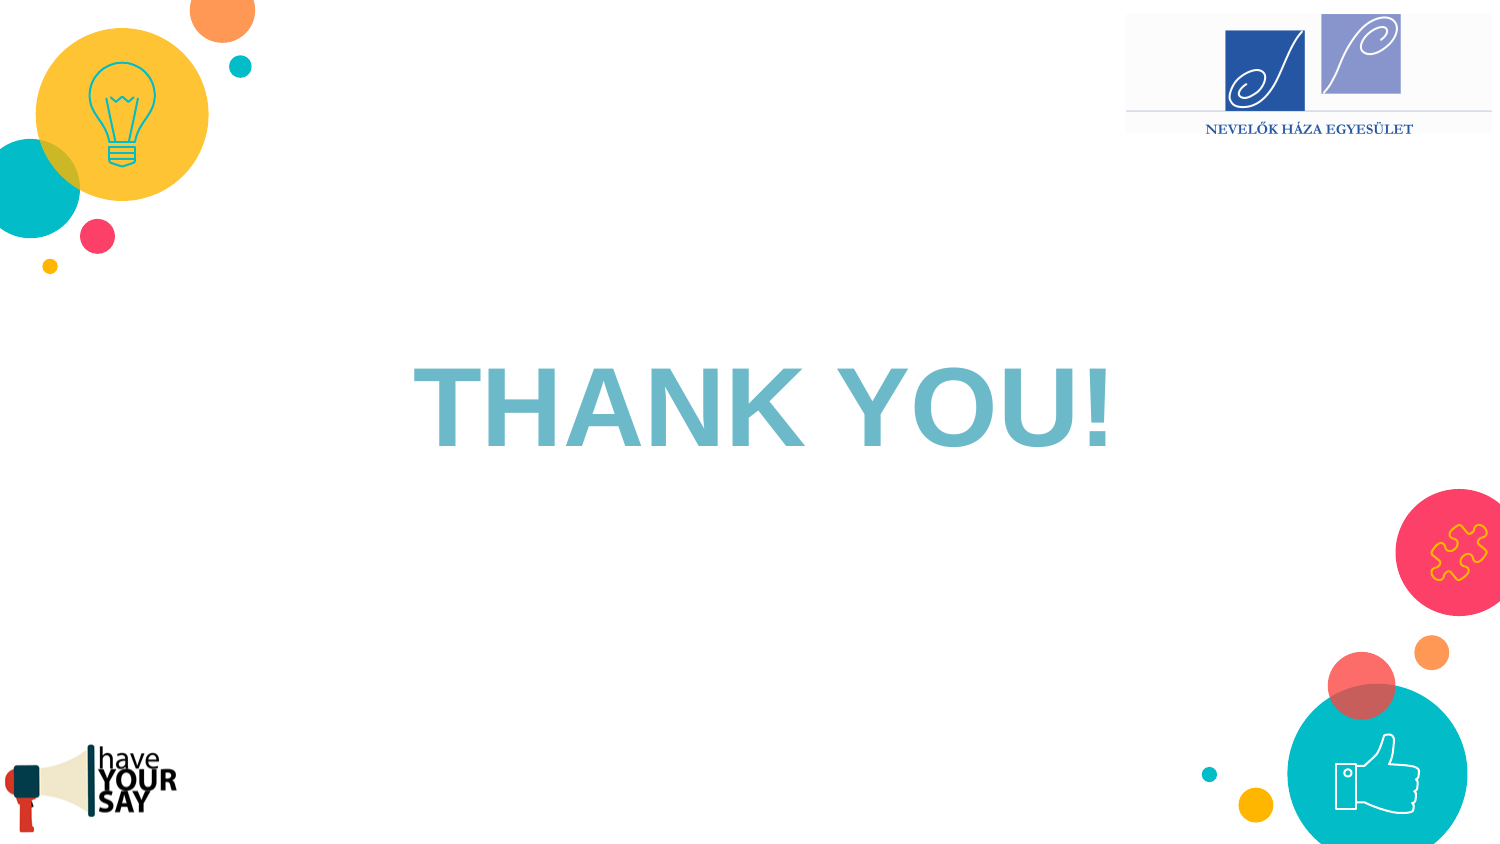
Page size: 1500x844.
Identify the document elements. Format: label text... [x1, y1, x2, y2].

text_box THANK YOU! [282, 326, 1249, 477]
picture [0, 732, 192, 844]
picture [1125, 14, 1492, 134]
